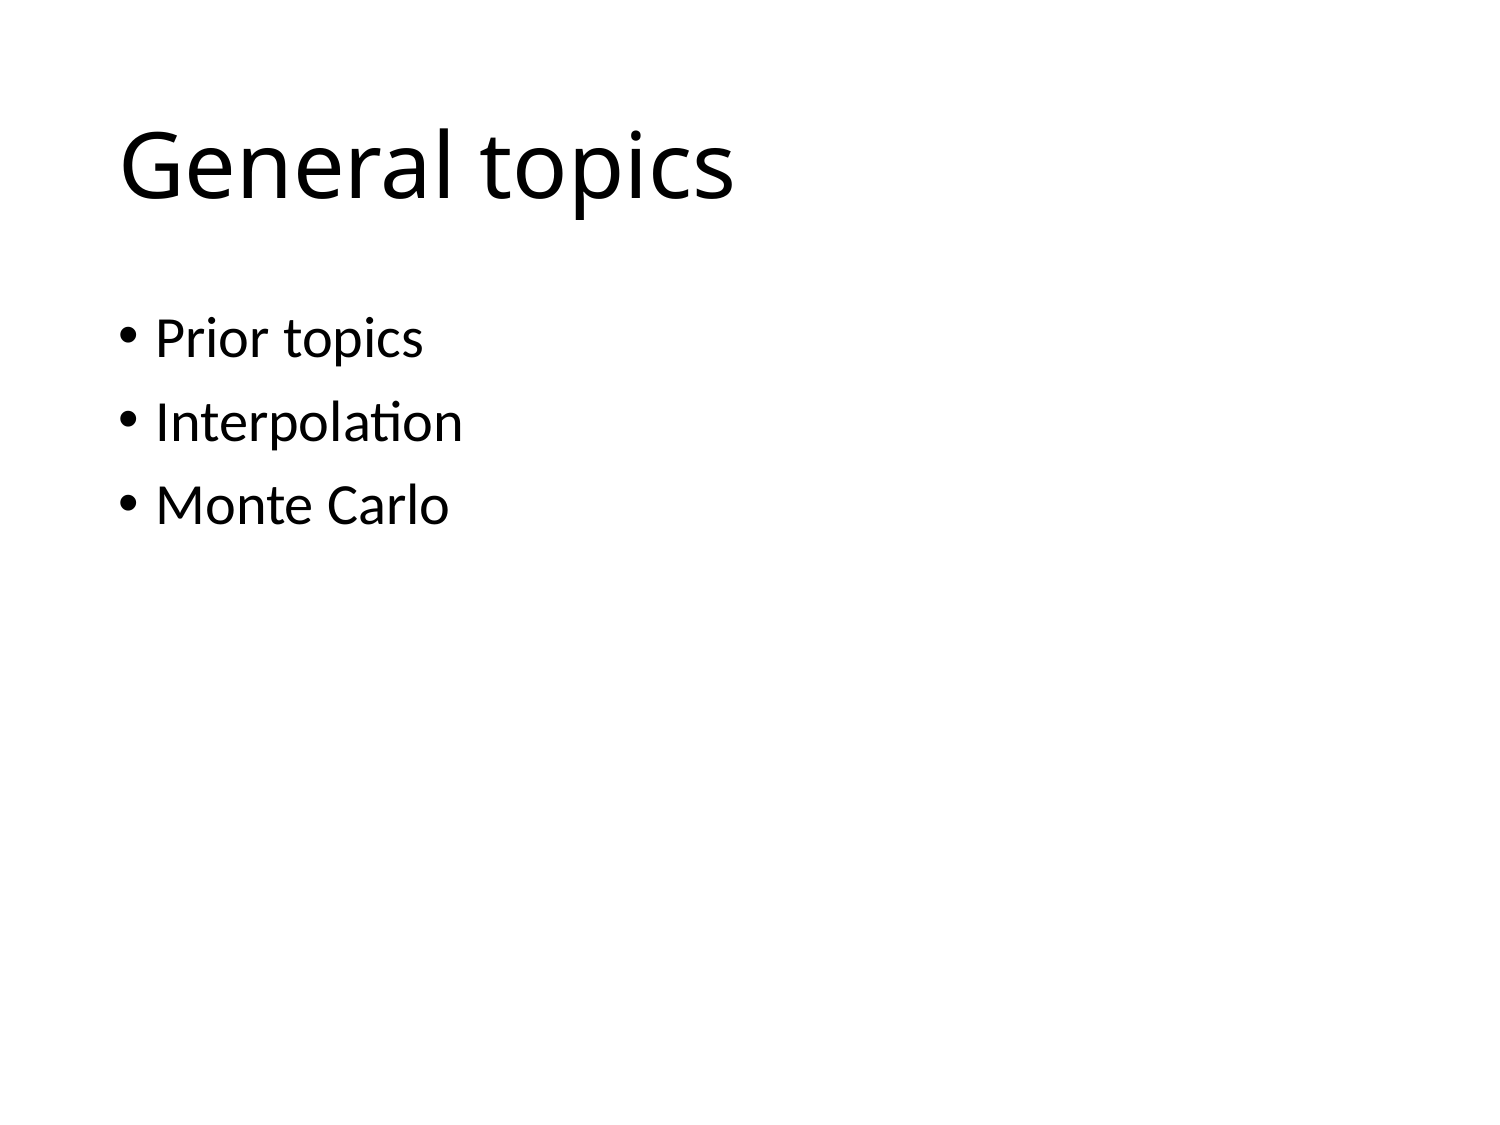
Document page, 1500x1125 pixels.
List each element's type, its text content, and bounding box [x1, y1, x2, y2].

title General topics [103, 59, 1397, 278]
list Prior topics Interpolation Monte Carlo [103, 299, 1397, 1014]
